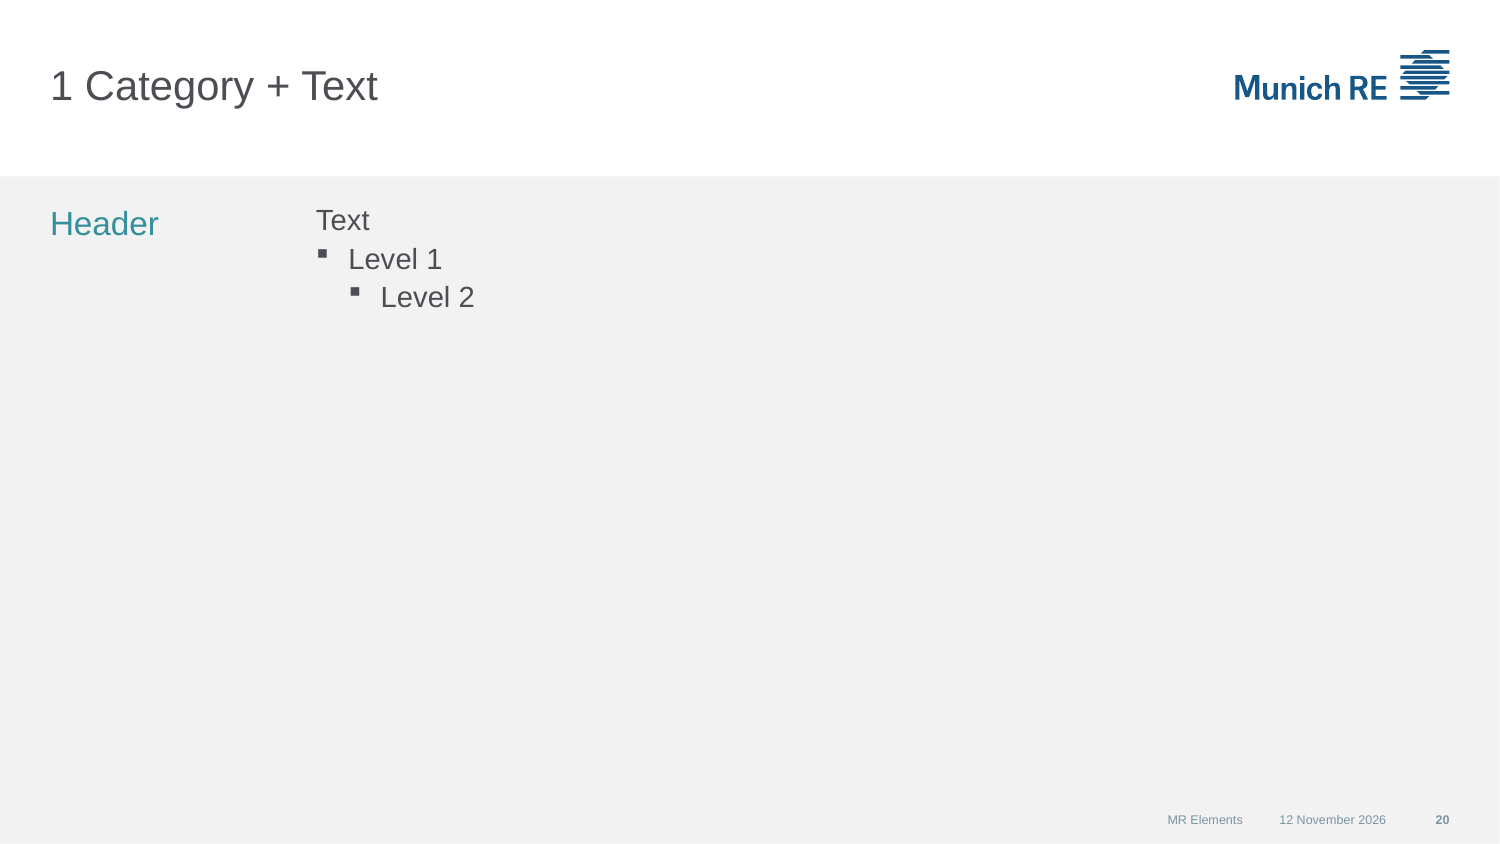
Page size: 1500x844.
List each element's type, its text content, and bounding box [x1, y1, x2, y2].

slide_number 20 [1385, 803, 1450, 837]
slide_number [1249, 803, 1385, 837]
text_box Text Level 1 Level 2 [315, 198, 1249, 794]
title 1 Category + Text [50, 59, 1173, 151]
footer MR Elements [652, 803, 1243, 837]
text_box Header [49, 198, 287, 794]
